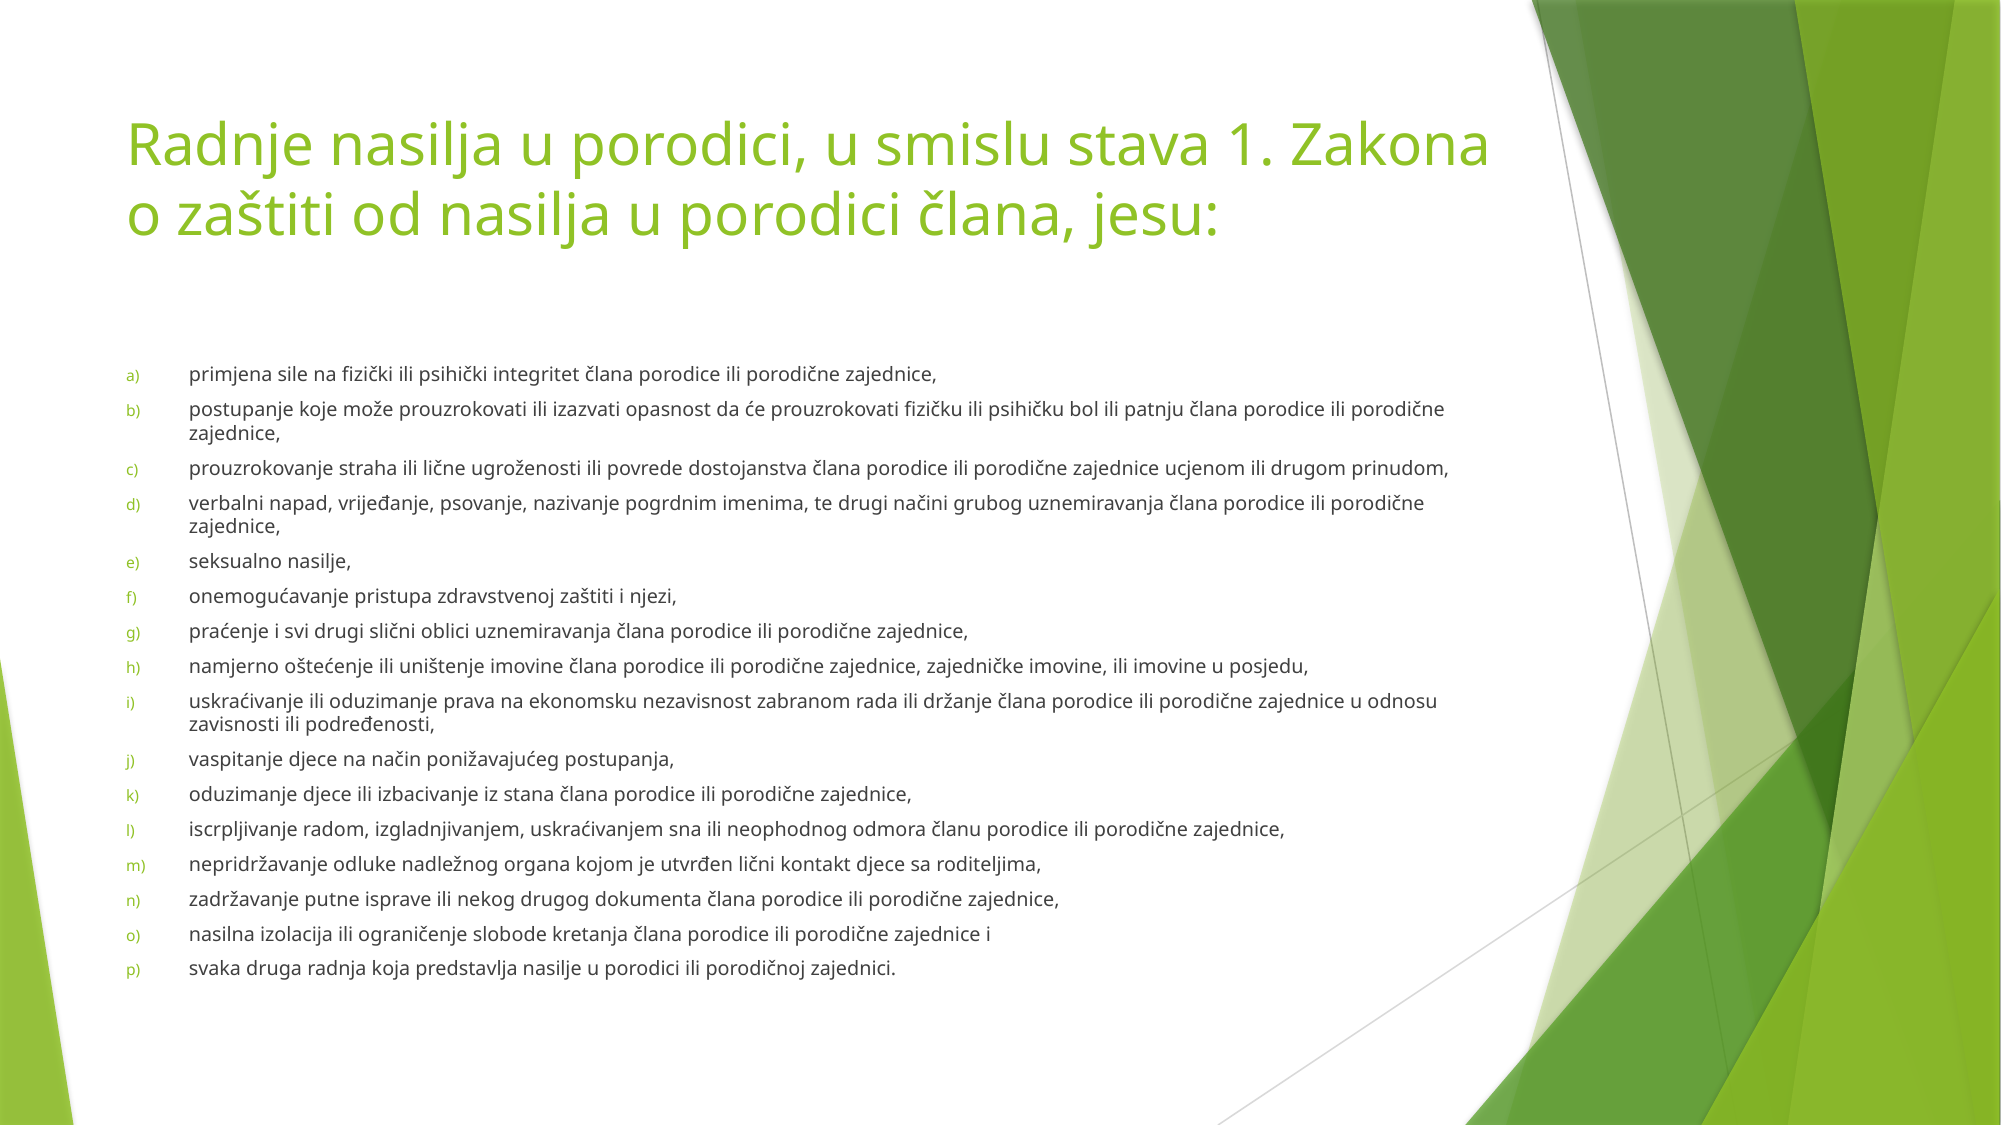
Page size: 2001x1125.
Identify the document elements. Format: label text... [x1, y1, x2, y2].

title Radnje nasilja u porodici, u smislu stava 1. Zakona o zaštiti od nasilja u porodici člana, jesu: [111, 99, 1522, 317]
list primjena sile na fizički ili psihički integritet člana porodice ili porodične zajednice, postupanje koje može prouzrokovati ili izazvati opasnost da će prouzrokovati fizičku ili psihičku bol ili patnju člana porodice ili porodične zajednice, prouzrokovanje straha ili lične ugroženosti ili povrede dostojanstva člana porodice ili porodične zajednice ucjenom ili drugom prinudom, verbalni napad, vrijeđanje, psovanje, nazivanje pogrdnim imenima, te drugi načini grubog uznemiravanja člana porodice ili porodične zajednice, seksualno nasilje, onemogućavanje pristupa zdravstvenoj zaštiti i njezi, praćenje i svi drugi slični oblici uznemiravanja člana porodice ili porodične zajednice, namjerno oštećenje ili uništenje imovine člana porodice ili porodične zajednice, zajedničke imovine, ili imovine u posjedu, uskraćivanje ili oduzimanje prava na ekonomsku nezavisnost zabranom rada ili držanje člana porodice ili porodične zajednice u odnosu zavisnosti ili podređenosti, vaspitanje djece na način ponižavajućeg postupanja, oduzimanje djece ili izbacivanje iz stana člana porodice ili porodične zajednice, iscrpljivanje radom, izgladnjivanjem, uskraćivanjem sna ili neophodnog odmora članu porodice ili porodične zajednice, nepridržavanje odluke nadležnog organa kojom je utvrđen lični kontakt djece sa roditeljima, zadržavanje putne isprave ili nekog drugog dokumenta člana porodice ili porodične zajednice, nasilna izolacija ili ograničenje slobode kretanja člana porodice ili porodične zajednice i svaka druga radnja koja predstavlja nasilje u porodici ili porodičnoj zajednici. [111, 354, 1522, 992]
